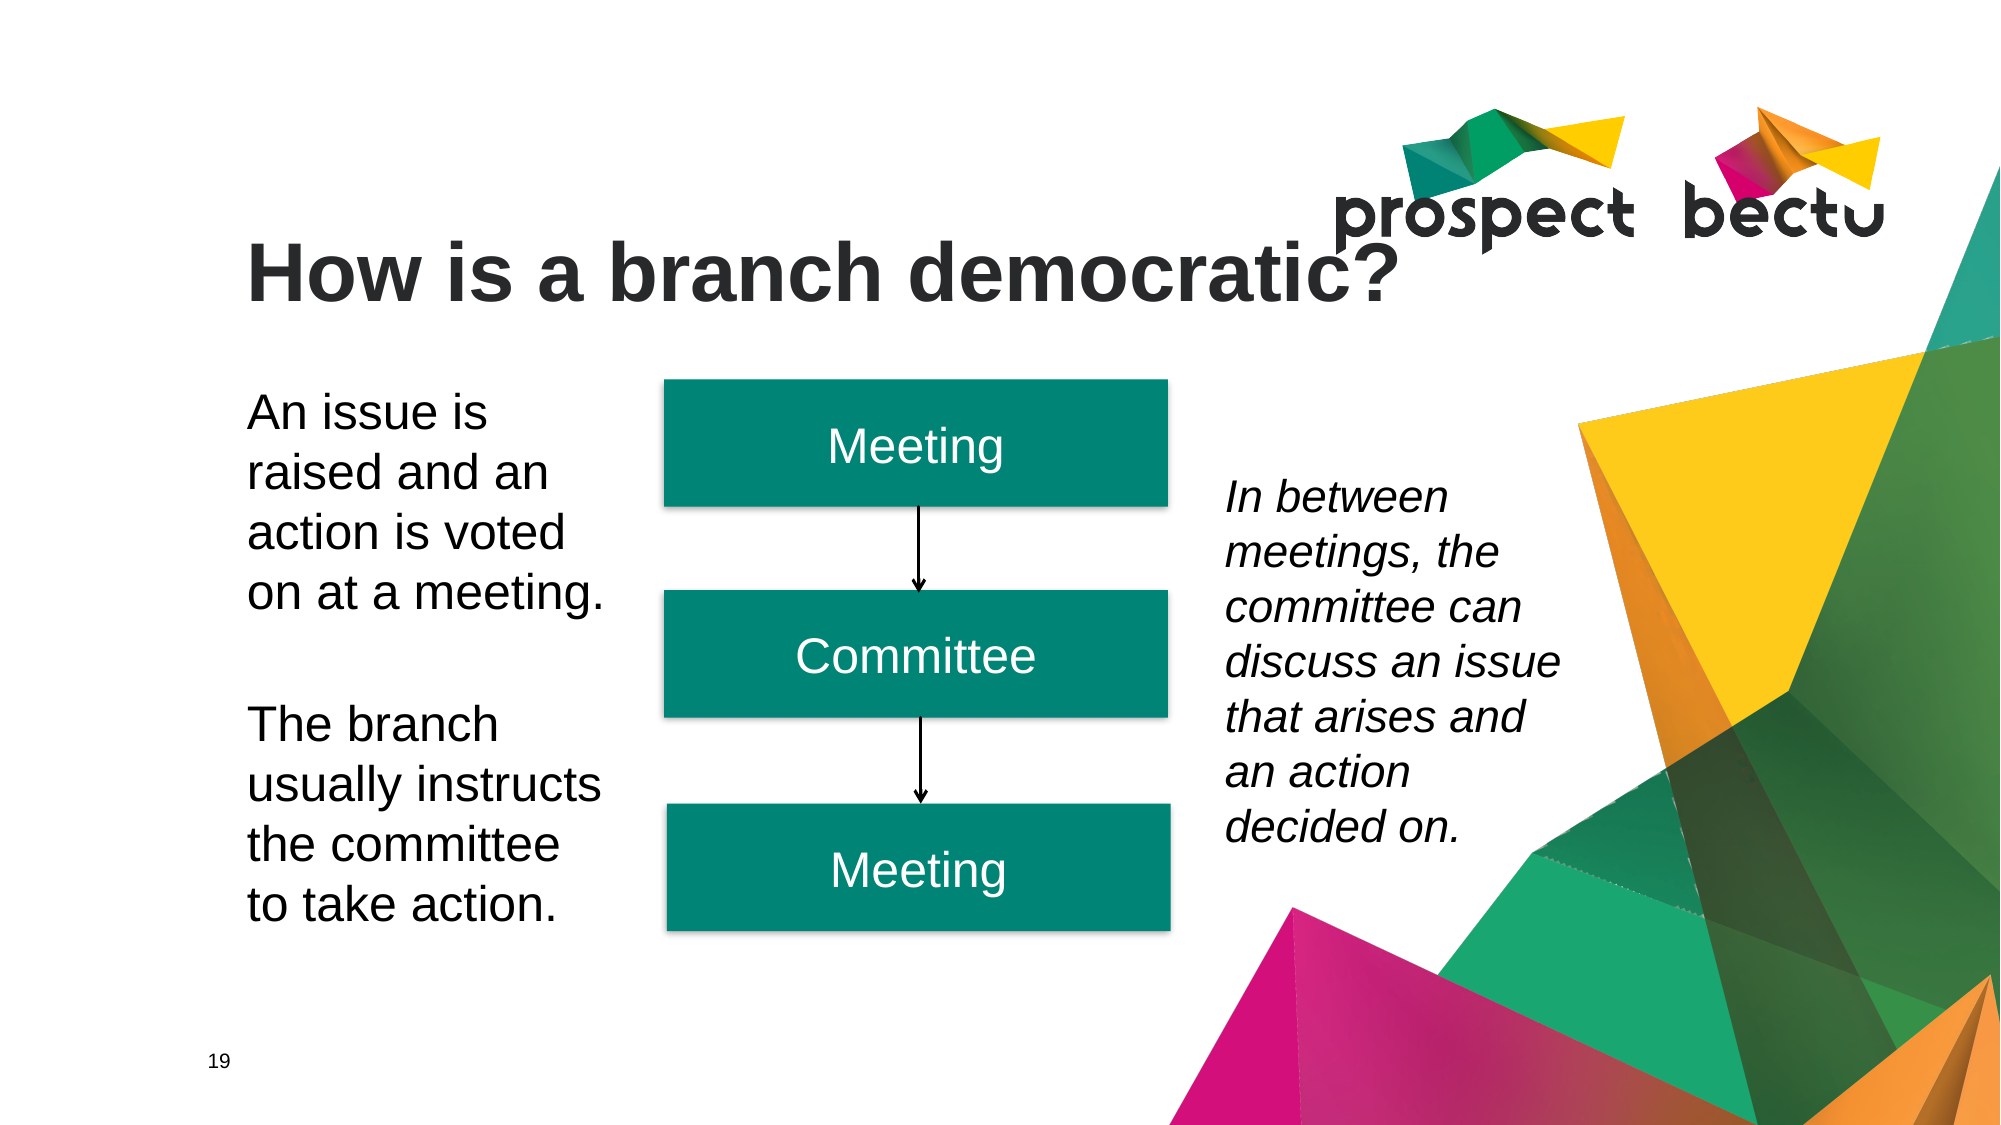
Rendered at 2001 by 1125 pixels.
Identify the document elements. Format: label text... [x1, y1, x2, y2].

text_box Committee [663, 589, 1169, 719]
text_box Meeting [663, 378, 1169, 508]
text_box The branch usually instructs the committee to take action. [246, 688, 608, 932]
title How is a branch democratic? [246, 32, 1426, 319]
text_box Meeting [666, 803, 1172, 932]
text_box In between meetings, the committee can discuss an issue that arises and an action decided on. [1224, 466, 1575, 853]
text_box An issue is raised and an action is voted on at a meeting. [246, 379, 632, 628]
picture [1169, 0, 2000, 1125]
